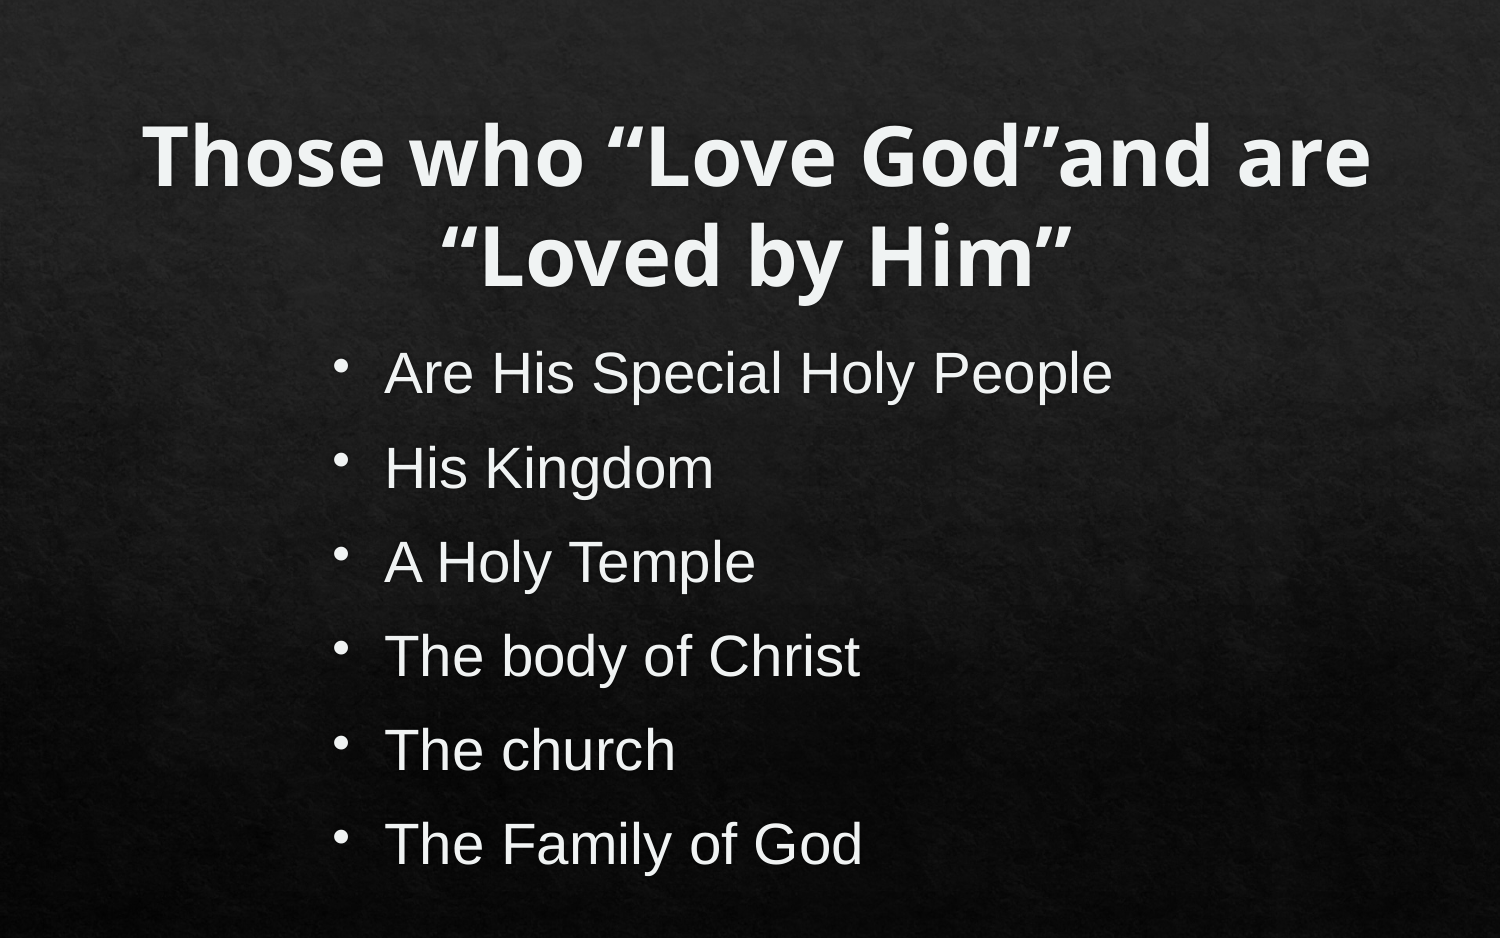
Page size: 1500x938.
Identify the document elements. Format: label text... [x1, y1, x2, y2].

title Those who “Love God”and are “Loved by Him” [82, 99, 1433, 307]
list Are His Special Holy People His Kingdom A Holy Temple The body of Christ The church The Family of God [313, 328, 1500, 938]
